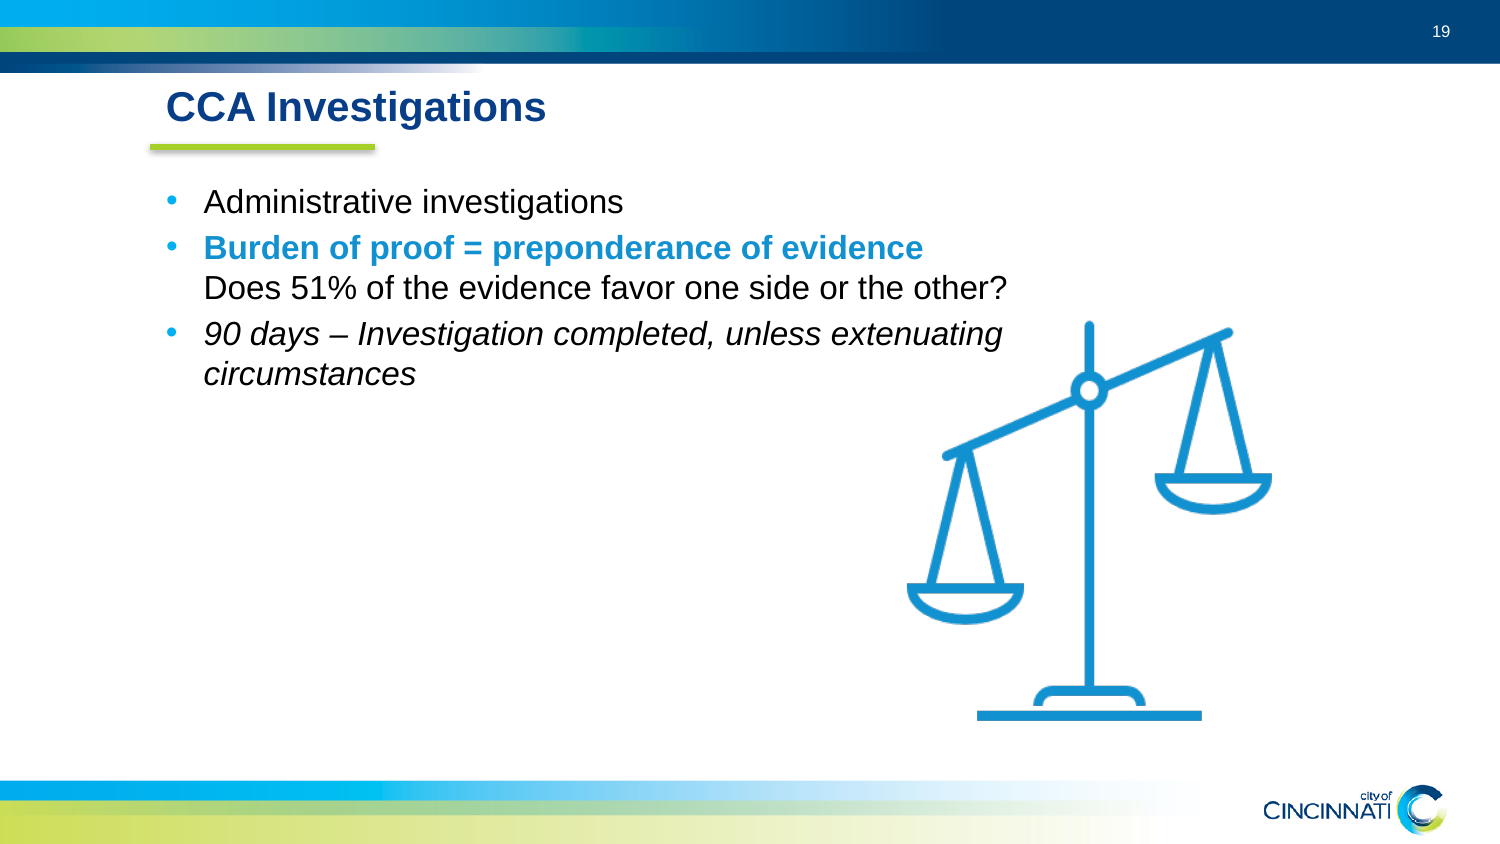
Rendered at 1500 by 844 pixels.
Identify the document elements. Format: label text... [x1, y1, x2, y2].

text_box Administrative investigations Burden of proof = preponderance of evidence Does 51% of the evidence favor one side or the other? 90 days – Investigation completed, unless extenuating circumstances [150, 172, 1049, 705]
picture [0, 0, 1500, 844]
text_box CCA Investigations [150, 72, 976, 148]
text_box 19 [1014, 13, 1466, 52]
